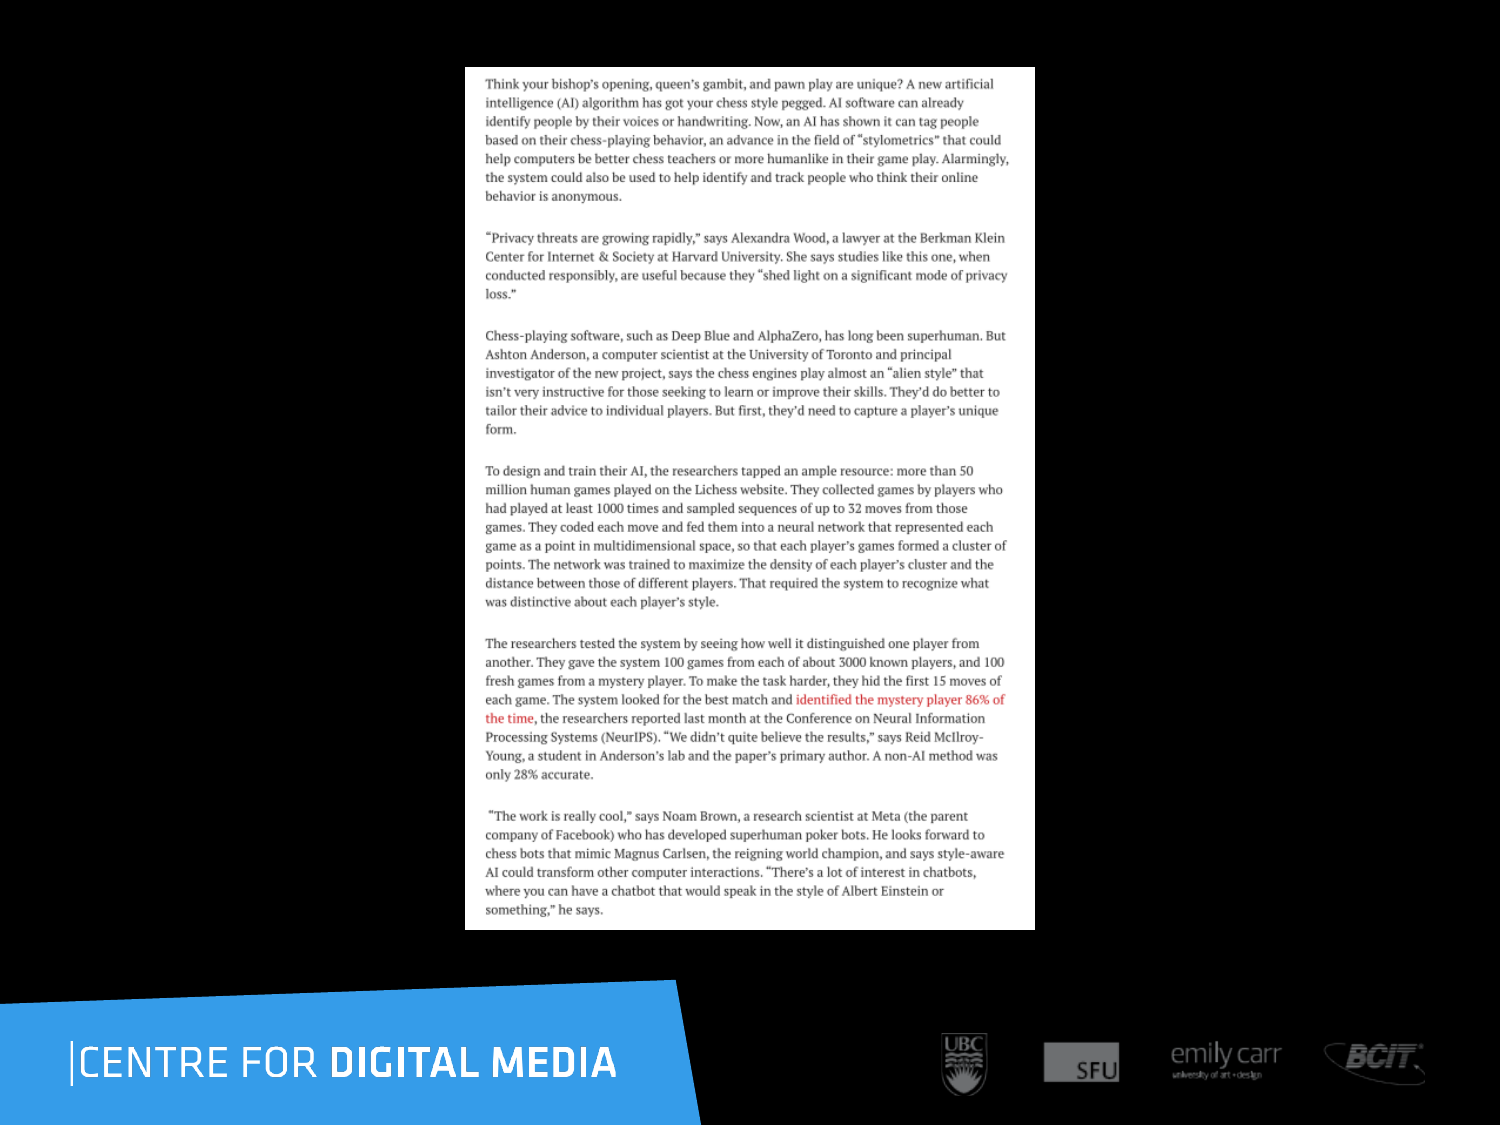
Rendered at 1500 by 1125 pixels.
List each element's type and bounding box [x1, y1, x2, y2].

picture [465, 66, 1035, 930]
